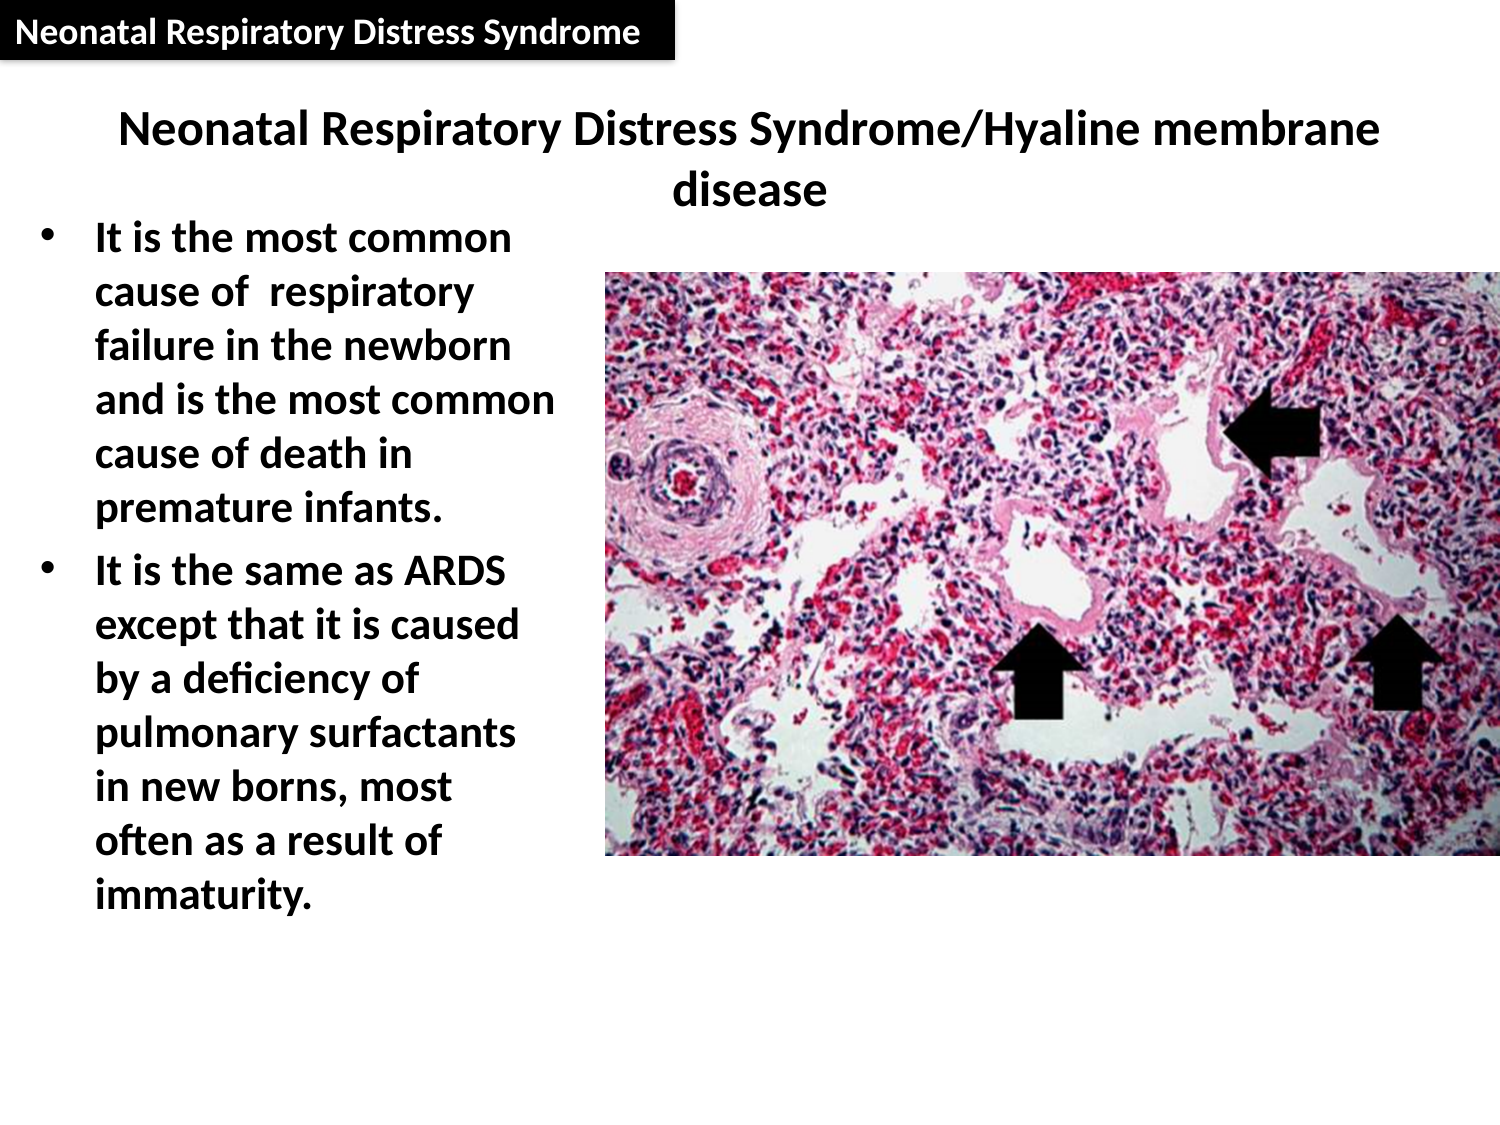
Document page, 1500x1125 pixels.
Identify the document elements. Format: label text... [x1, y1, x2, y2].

picture [605, 272, 1500, 856]
title Neonatal Respiratory Distress Syndrome/Hyaline membrane disease [75, 87, 1425, 224]
list It is the most common cause of respiratory failure in the newborn and is the most common cause of death in premature infants. It is the same as ARDS except that it is caused by a deficiency of pulmonary surfactants in new borns, most often as a result of immaturity. [24, 200, 575, 928]
text_box Neonatal Respiratory Distress Syndrome [0, 0, 675, 60]
